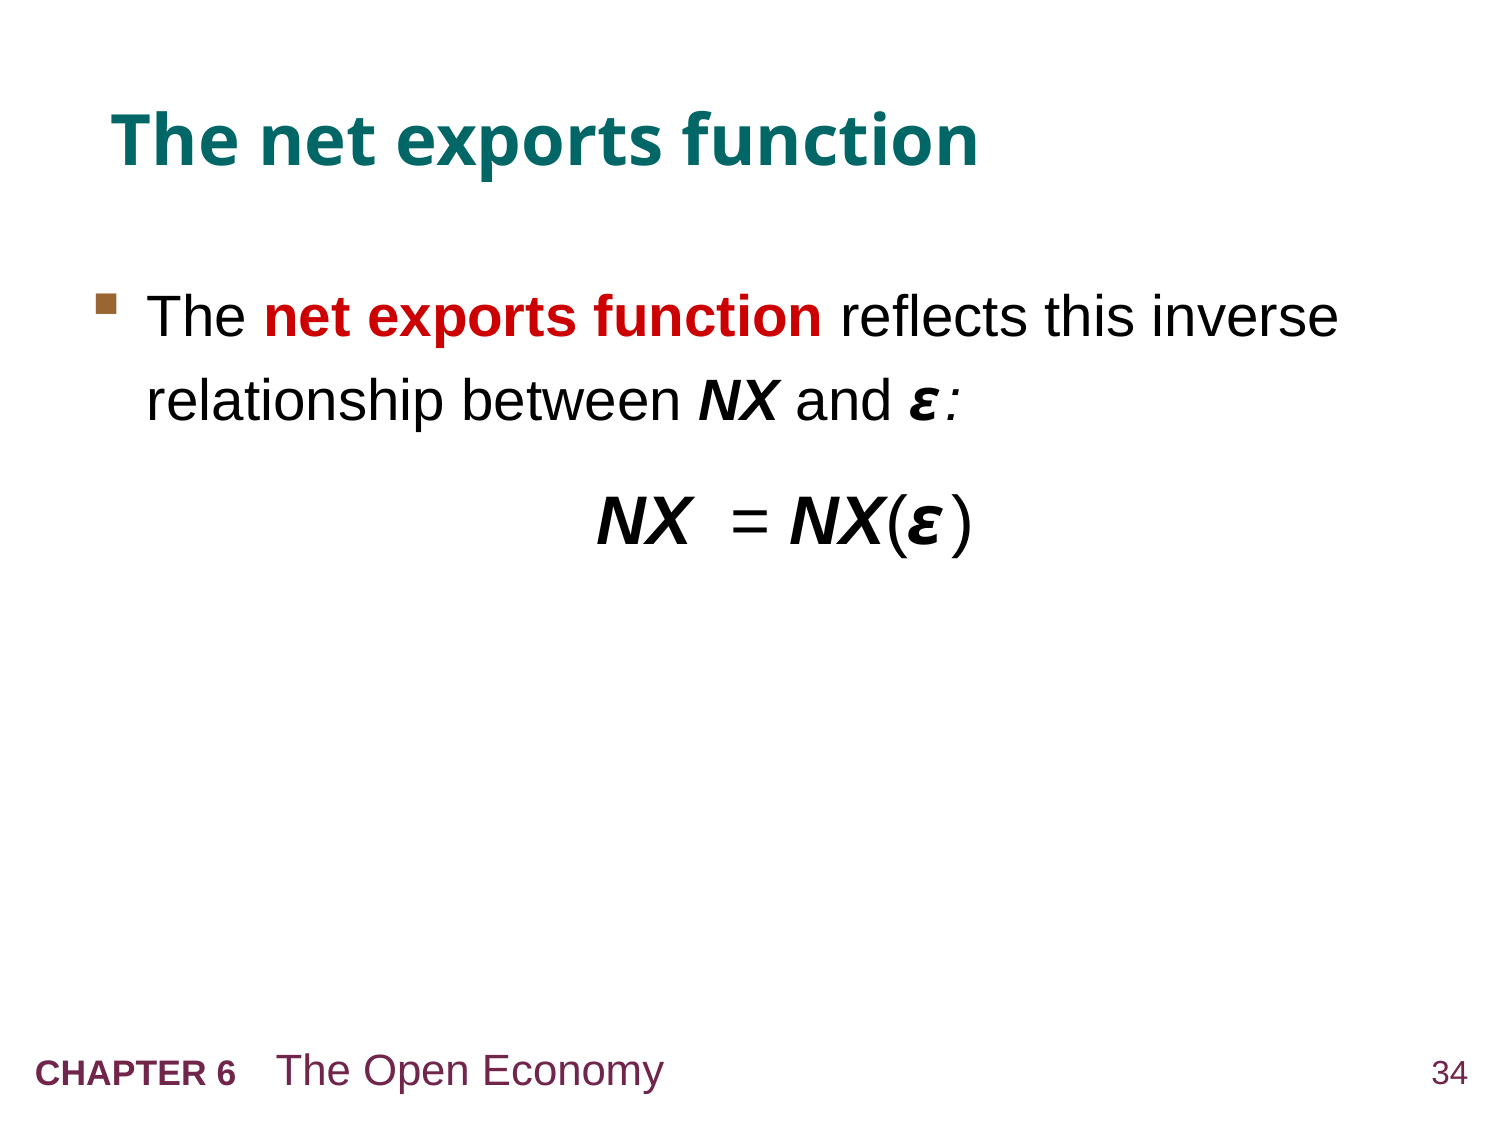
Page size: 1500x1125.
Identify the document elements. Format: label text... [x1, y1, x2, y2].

title The net exports function [110, 60, 1285, 211]
list The net exports function reflects this inverse relationship between NX and ε : NX = NX(ε ) [75, 256, 1425, 683]
